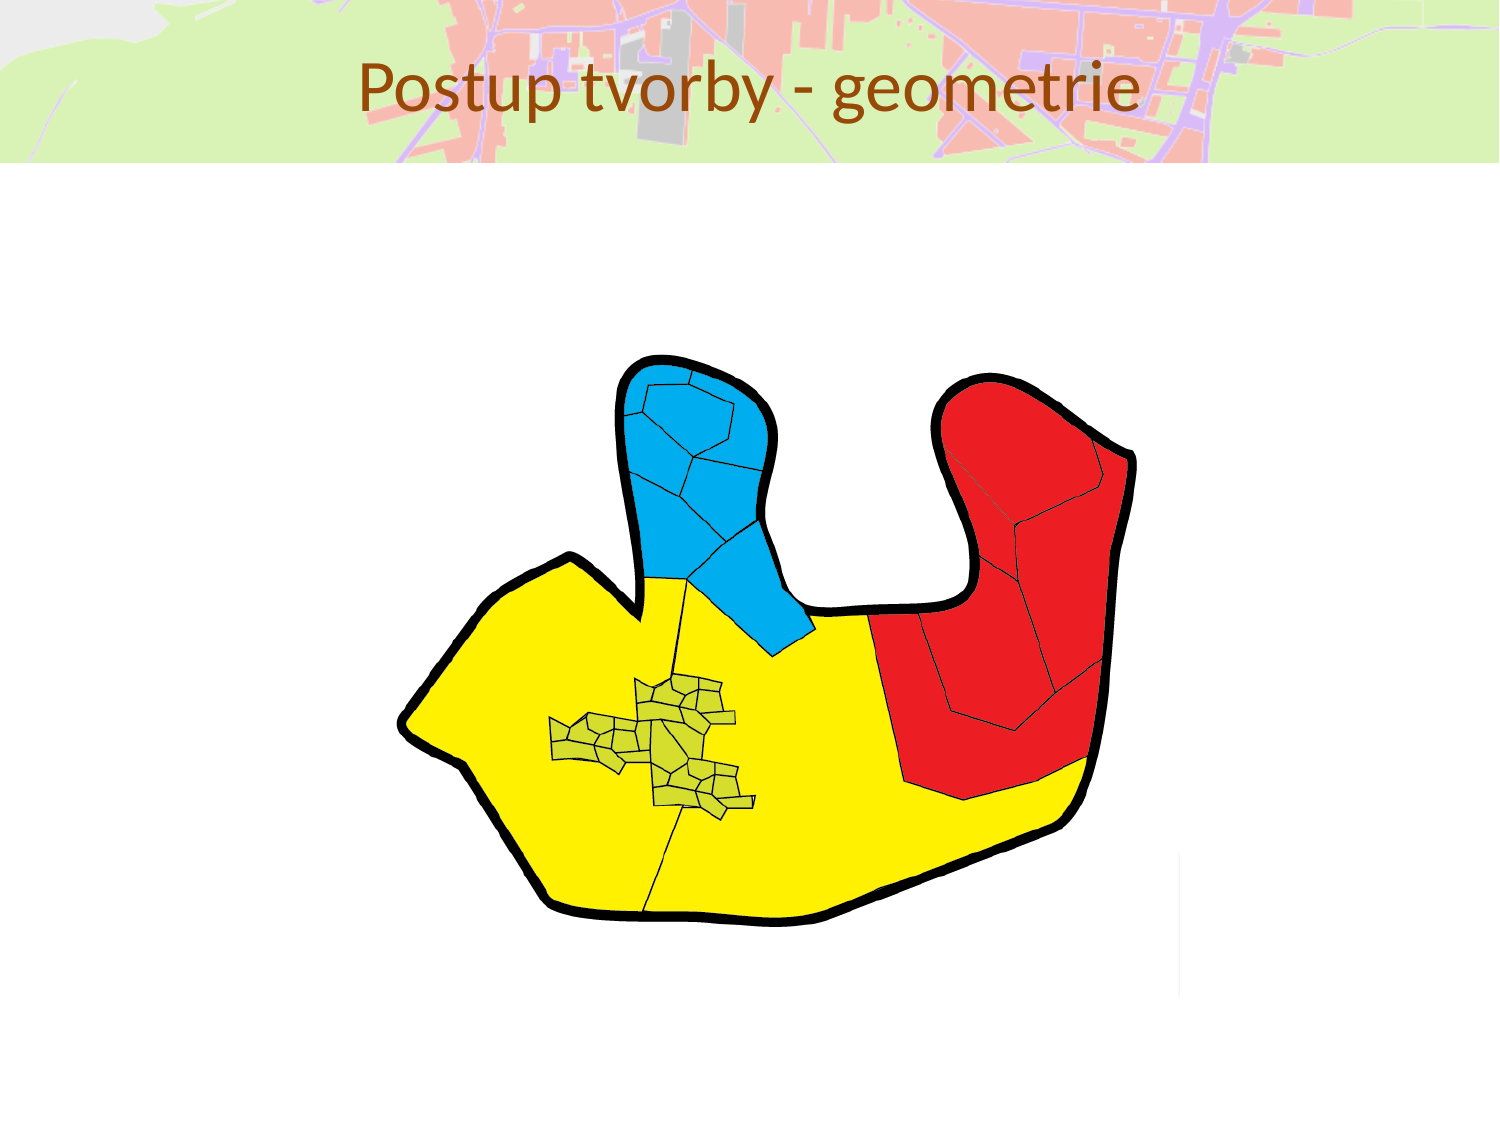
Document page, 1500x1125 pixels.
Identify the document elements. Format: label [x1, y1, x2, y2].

picture [0, 0, 1499, 163]
picture [312, 212, 1180, 1019]
